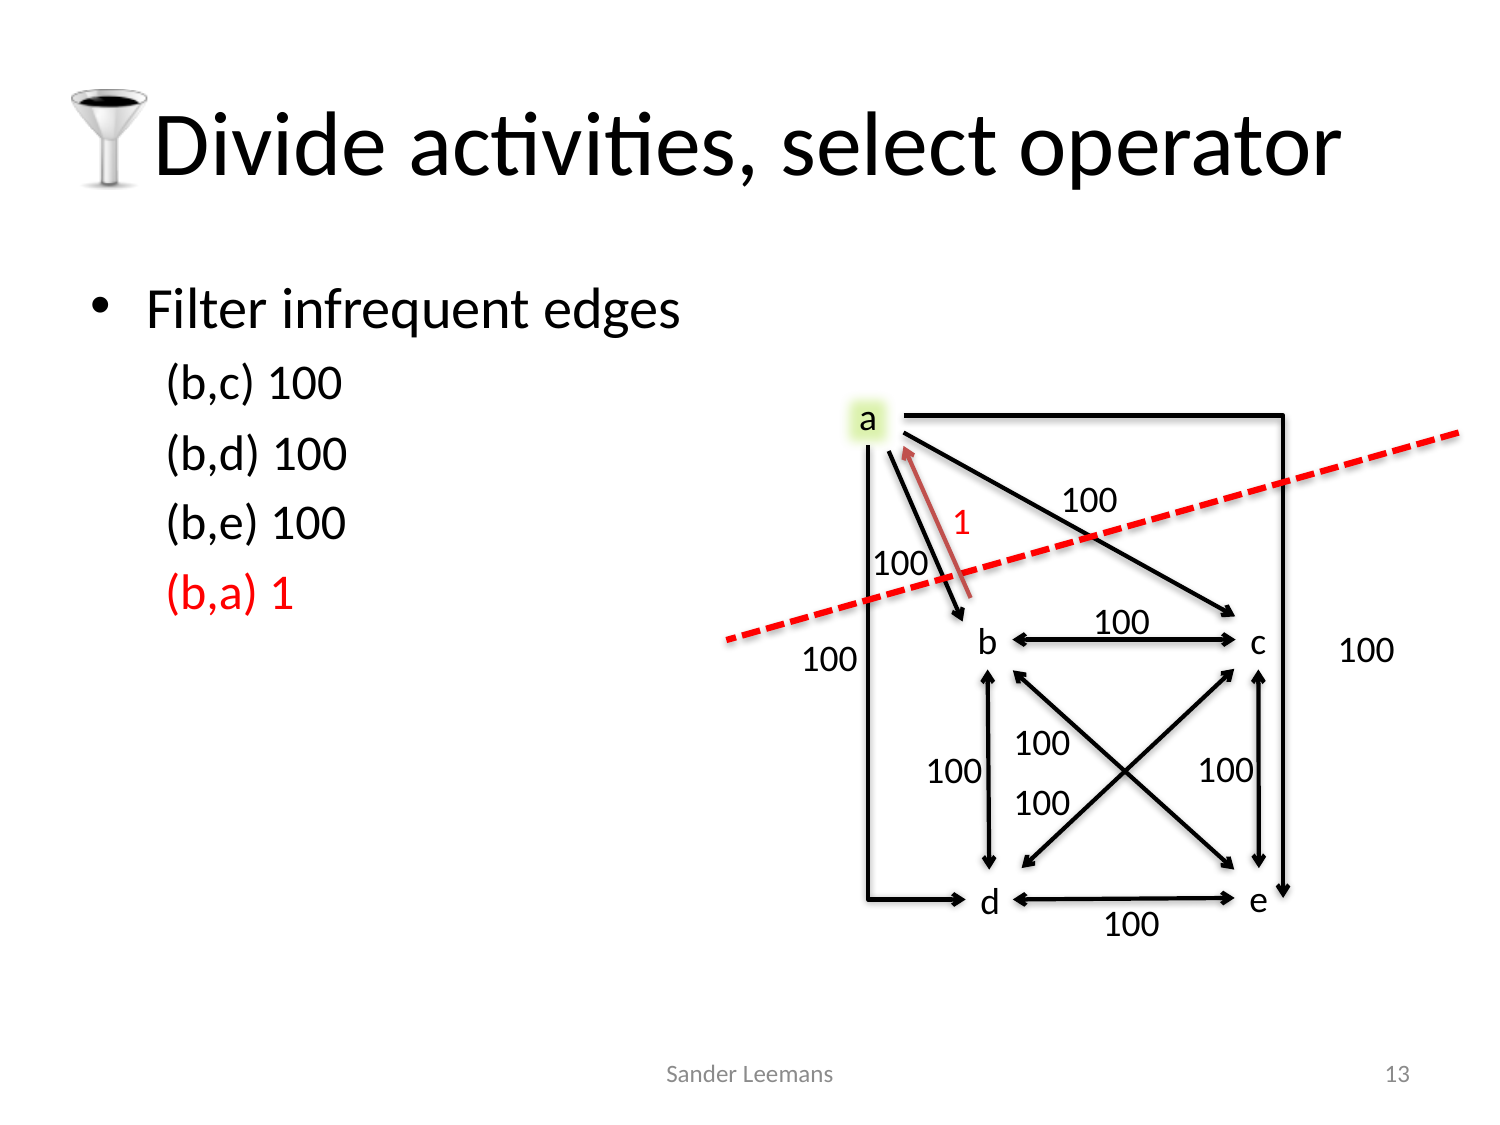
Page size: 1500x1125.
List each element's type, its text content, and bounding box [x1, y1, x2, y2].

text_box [785, 467, 1411, 953]
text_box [903, 445, 971, 466]
footer Sander Leemans [512, 1042, 988, 1103]
slide_number 13 [1074, 1042, 1425, 1103]
title Divide activities, select operator [75, 45, 1425, 233]
text_box a [844, 385, 892, 430]
list Filter infrequent edges (b,c) 100 (b,d) 100 (b,e) 100 (b,a) 1 [75, 262, 738, 1005]
picture [59, 89, 160, 191]
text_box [726, 432, 1459, 641]
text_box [689, 623, 780, 722]
